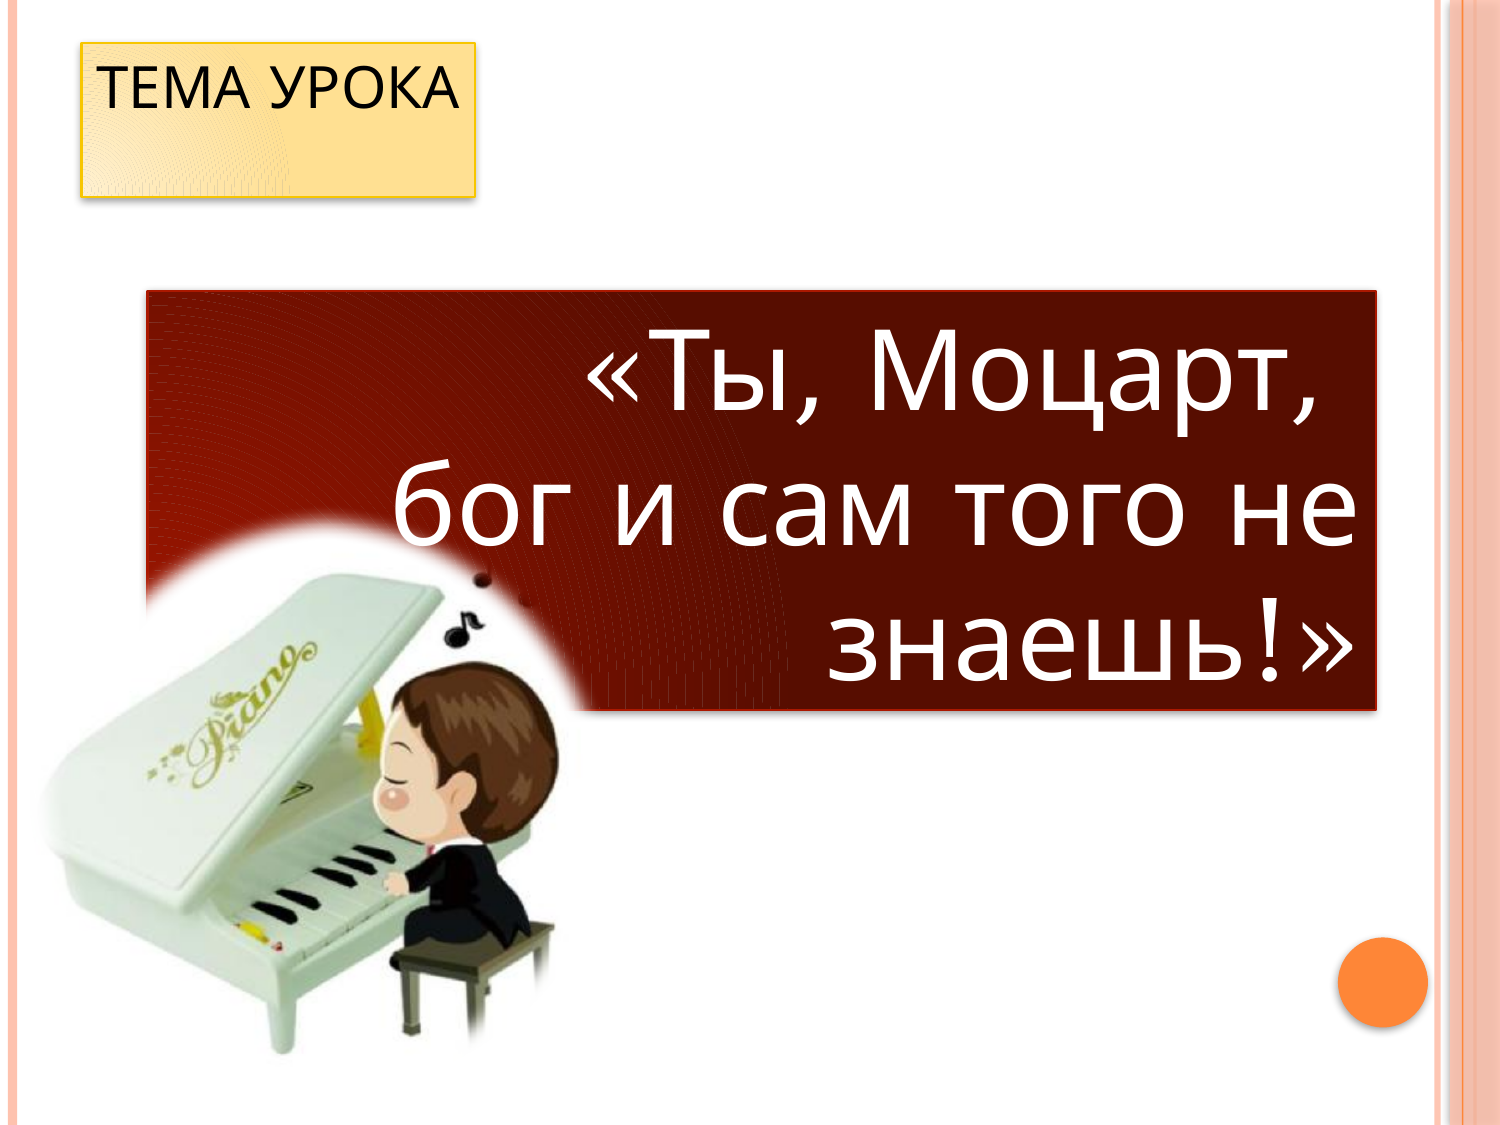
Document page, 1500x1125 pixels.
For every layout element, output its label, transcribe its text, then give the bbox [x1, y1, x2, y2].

text_box ТЕМА УРОКА [80, 42, 476, 198]
picture [28, 502, 621, 1095]
text_box «Ты, Моцарт, бог и сам того не знаешь!» [146, 290, 1377, 711]
